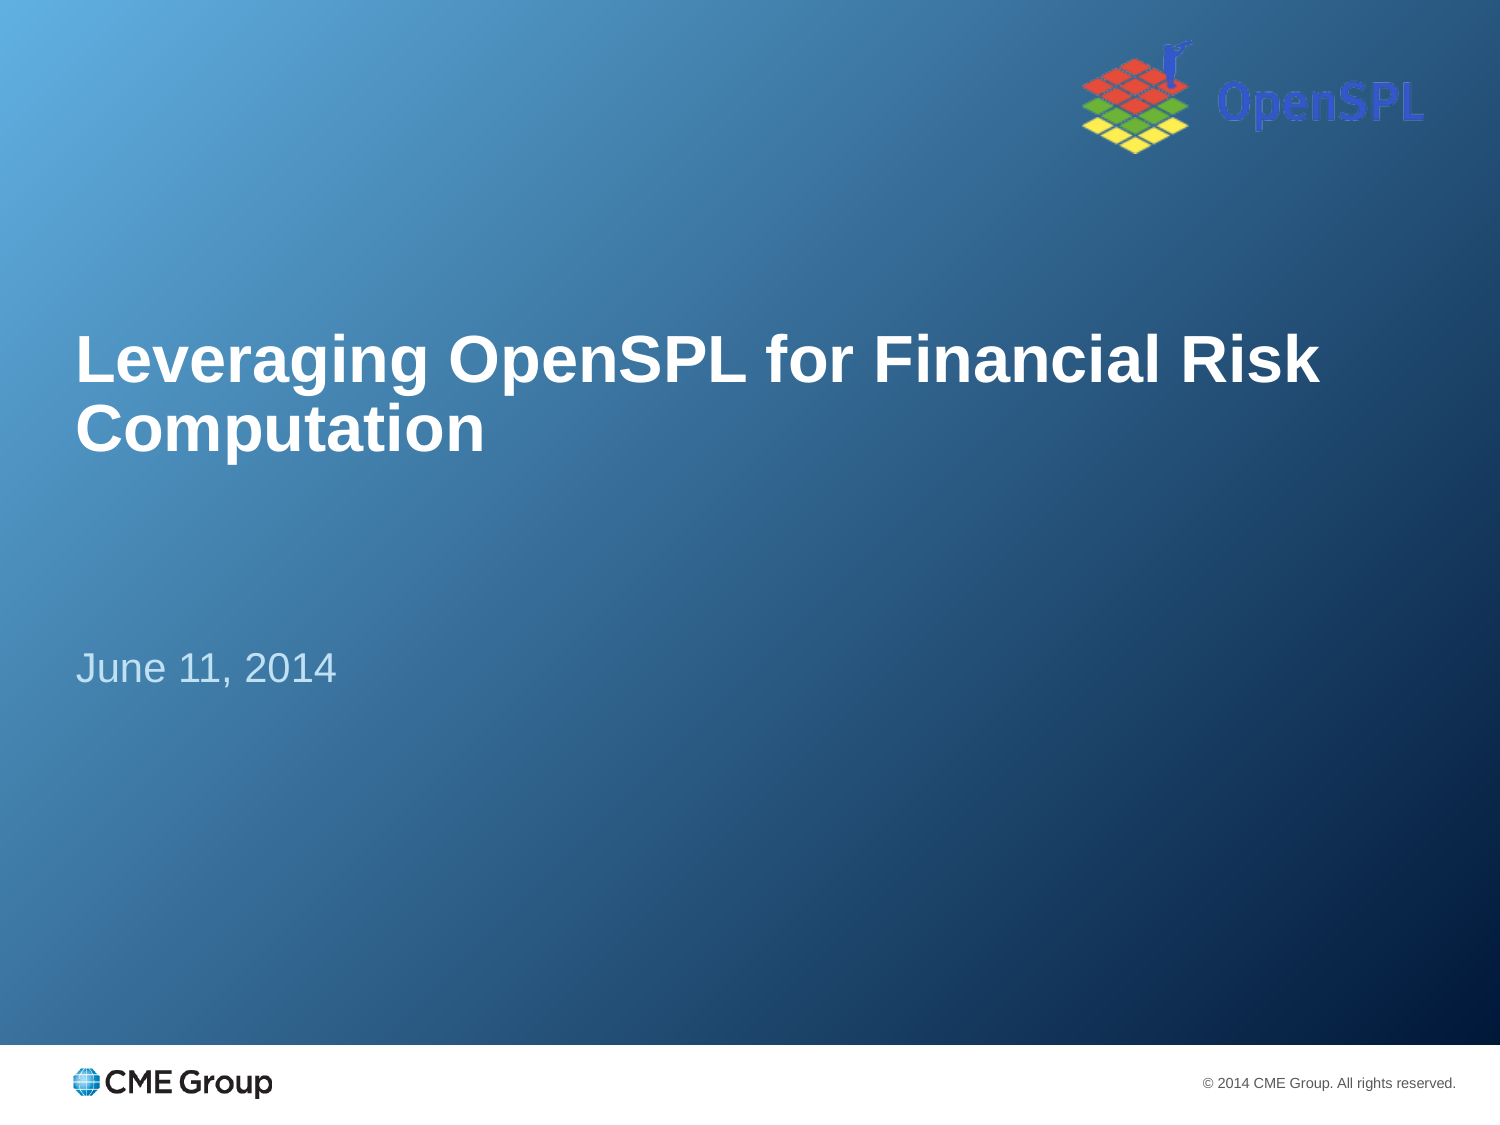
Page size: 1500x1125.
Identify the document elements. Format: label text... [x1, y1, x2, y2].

title Leveraging OpenSPL for Financial Risk Computation [75, 326, 1431, 465]
picture [73, 1068, 94, 1090]
subtitle June 11, 2014 [75, 640, 1431, 760]
picture [73, 1068, 272, 1099]
picture [1082, 40, 1424, 154]
